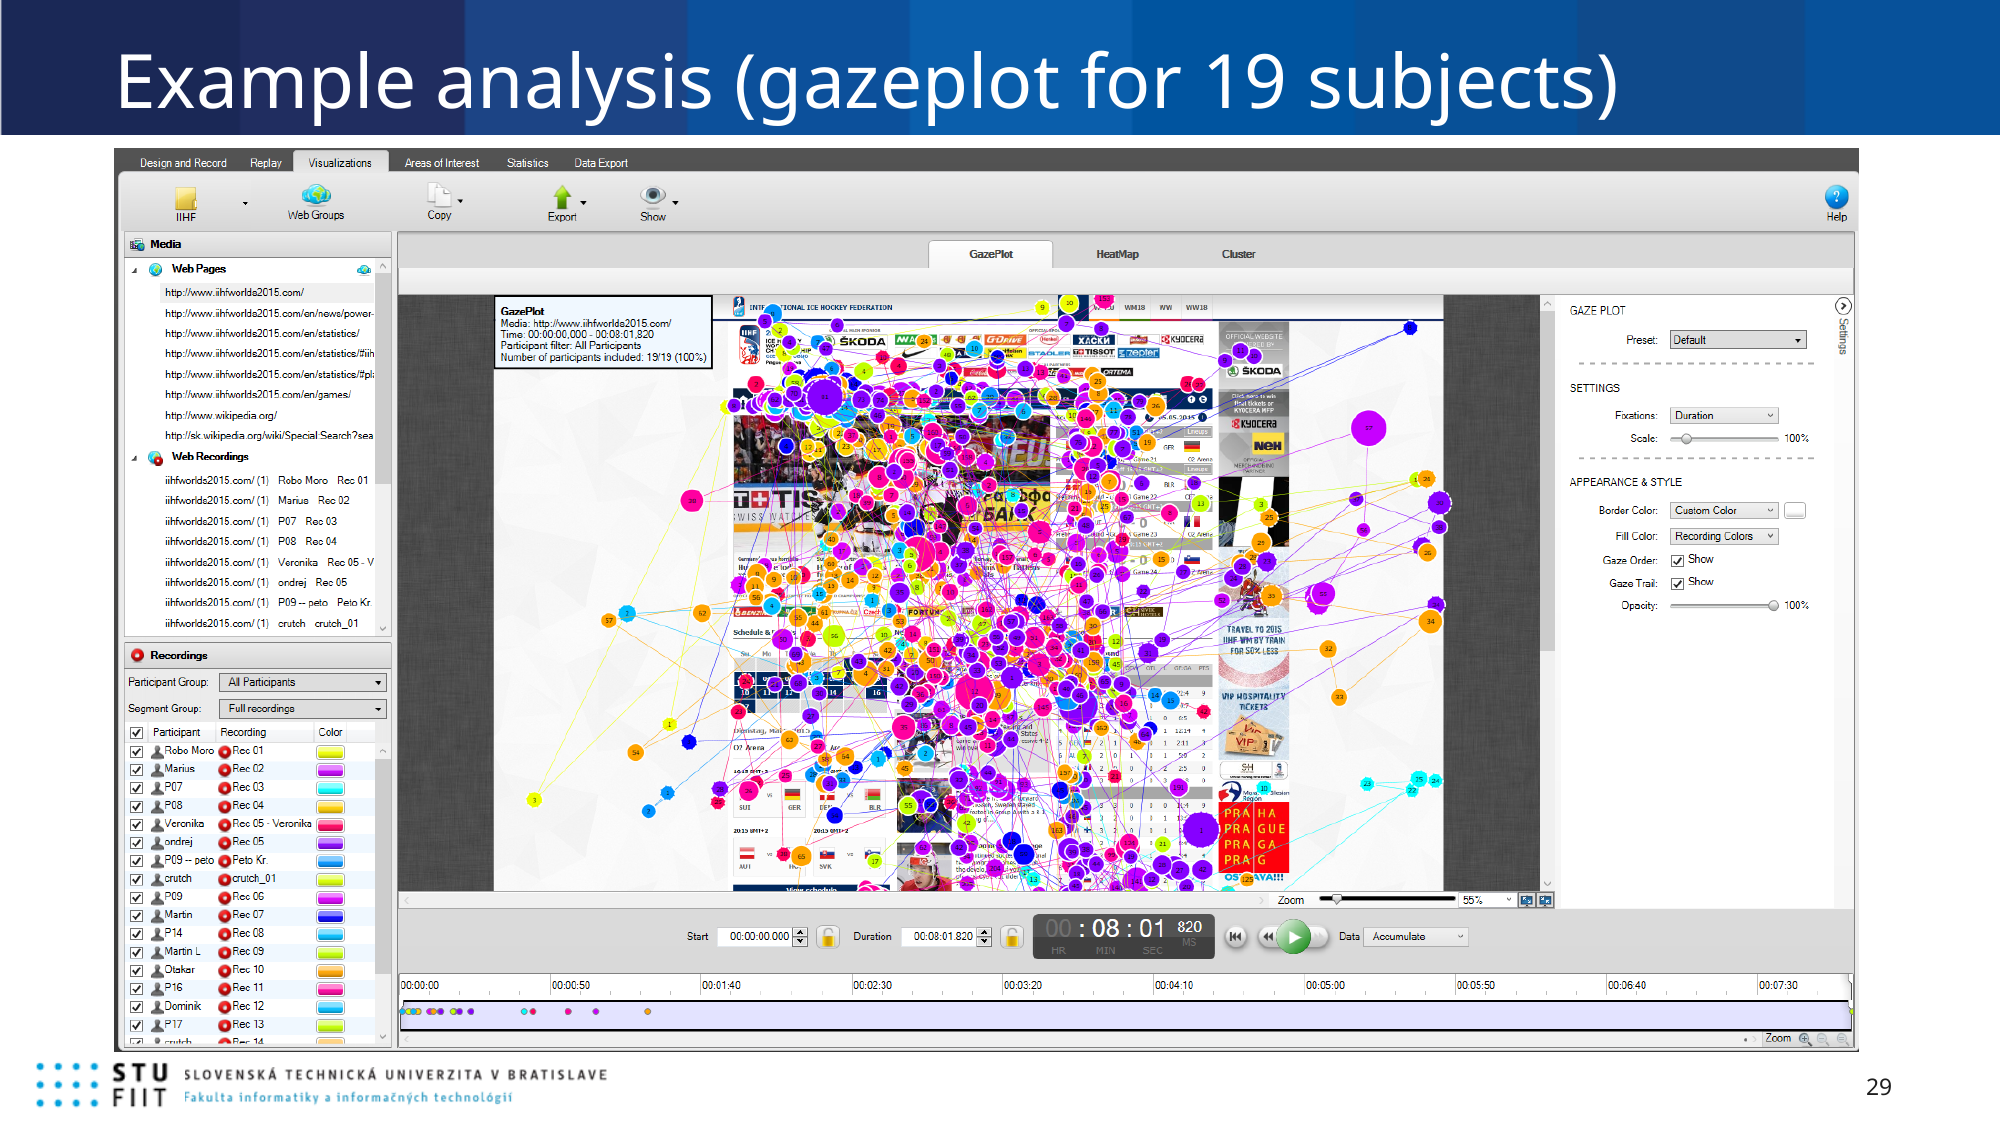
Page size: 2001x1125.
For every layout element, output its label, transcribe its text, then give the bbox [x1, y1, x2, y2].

picture [12, 1053, 616, 1117]
slide_number 29 [1441, 1058, 1908, 1119]
picture [113, 148, 1859, 1052]
title Example analysis (gazeplot for 19 subjects) [99, 30, 1900, 126]
